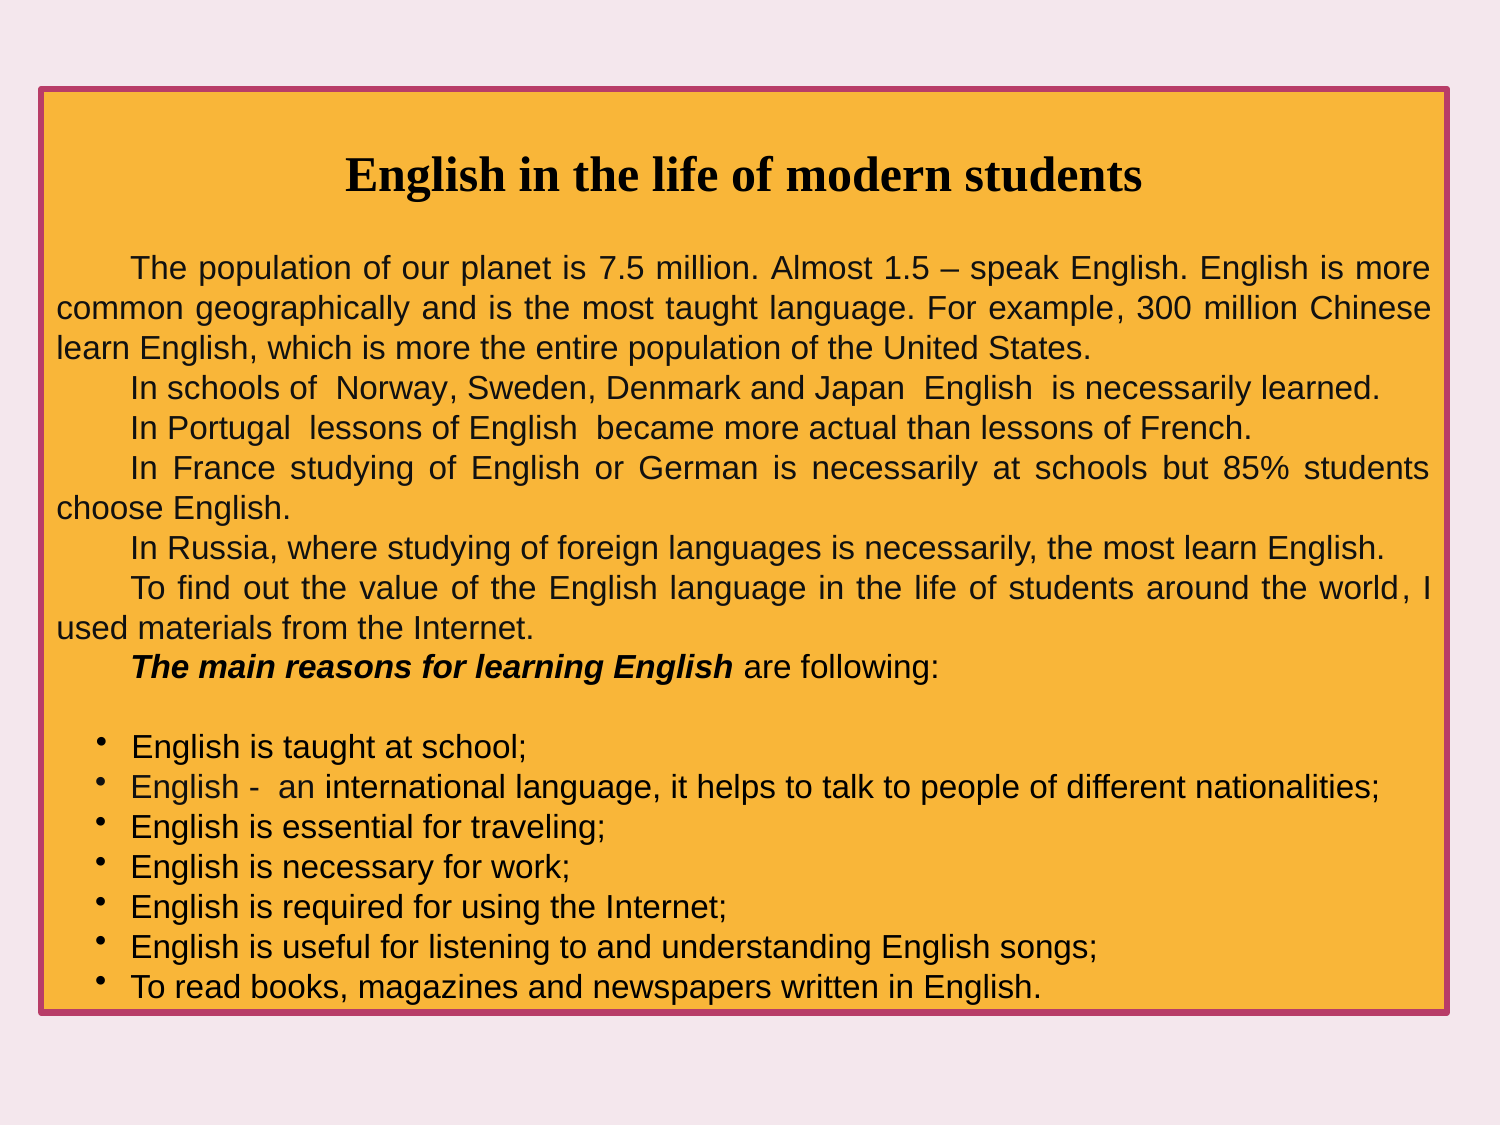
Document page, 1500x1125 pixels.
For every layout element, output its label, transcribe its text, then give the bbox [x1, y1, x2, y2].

text_box English in the life of modern students The population of our planet is 7.5 million. Almost 1.5 – speak English. English is more common geographically and is the most taught language. For example, 300 million Chinese learn English, which is more the entire population of the United States. In schools of Norway, Sweden, Denmark and Japan English is necessarily learned. In Portugal lessons of English became more actual than lessons of French. In France studying of English or German is necessarily at schools but 85% students choose English. In Russia, where studying of foreign languages is necessarily, the most learn English. To find out the value of the English language in the life of students around the world, I used materials from the Internet. The main reasons for learning English are following: English is taught at school; English - an international language, it helps to talk to people of different nationalities; English is essential for traveling; English is necessary for work; English is required for using the Internet; English is useful for listening to and understanding English songs; To read books, magazines and newspapers written in English. [39, 87, 1449, 1014]
